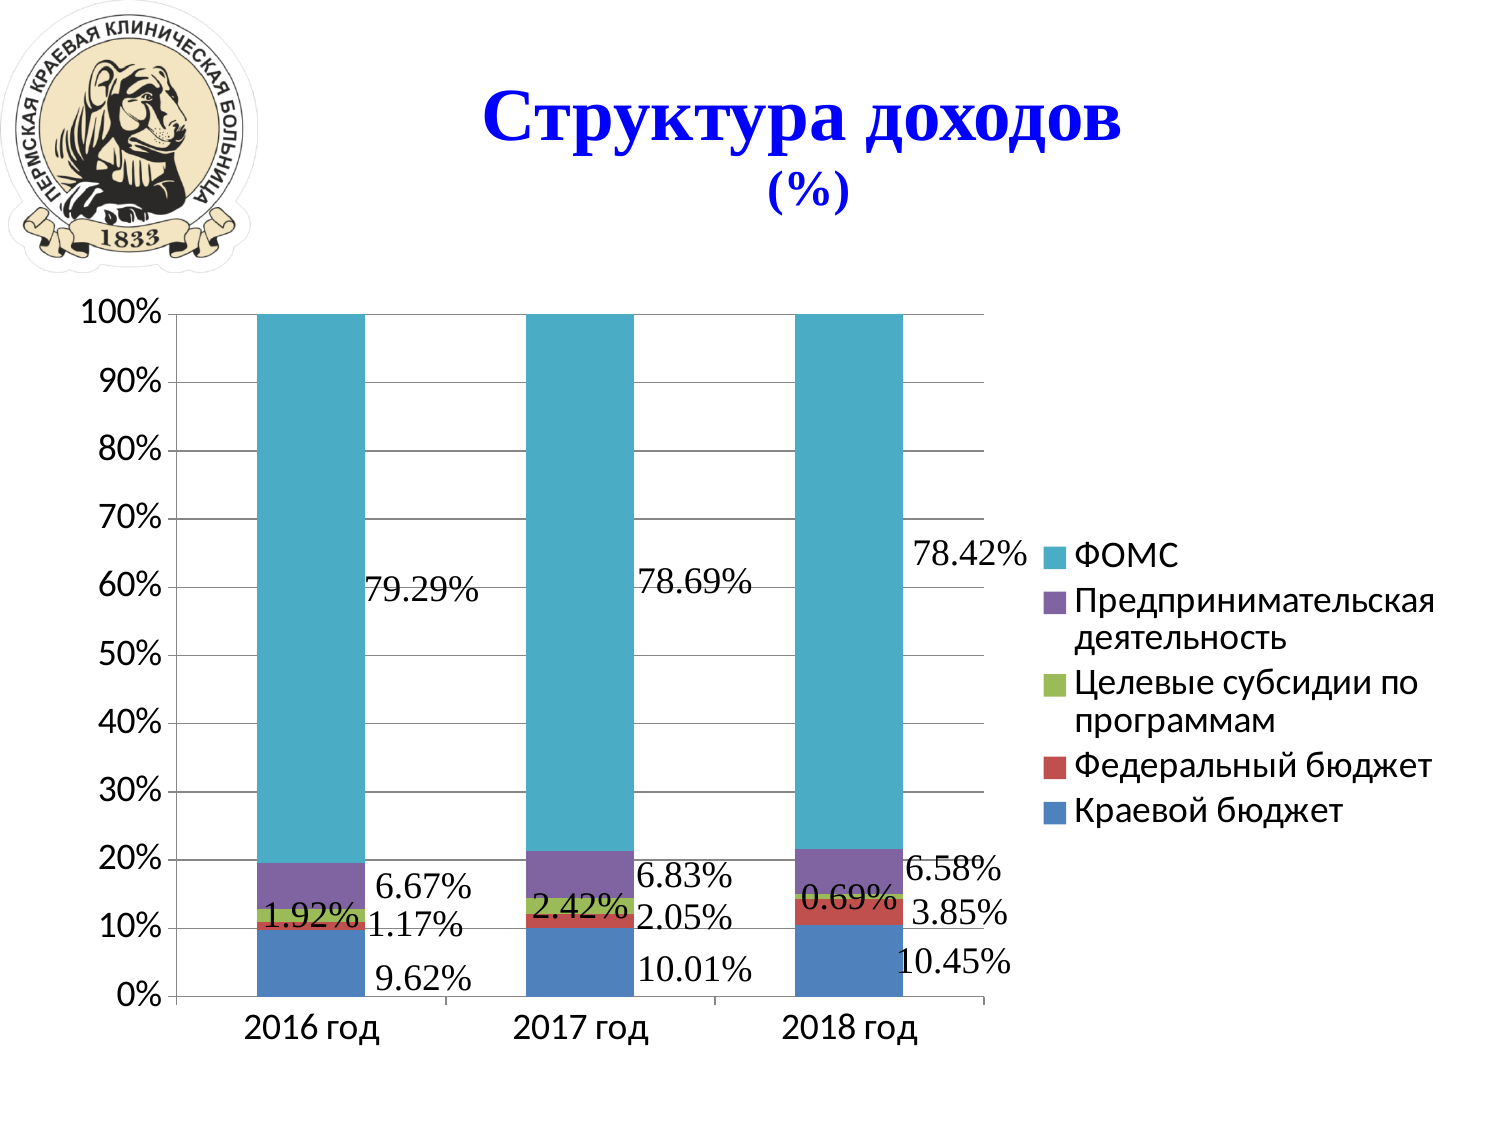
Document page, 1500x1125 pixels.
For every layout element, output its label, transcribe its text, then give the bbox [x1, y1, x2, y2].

picture [0, 0, 258, 274]
chart [34, 280, 1466, 1090]
text_box Структура доходов (%) [269, 58, 1336, 224]
